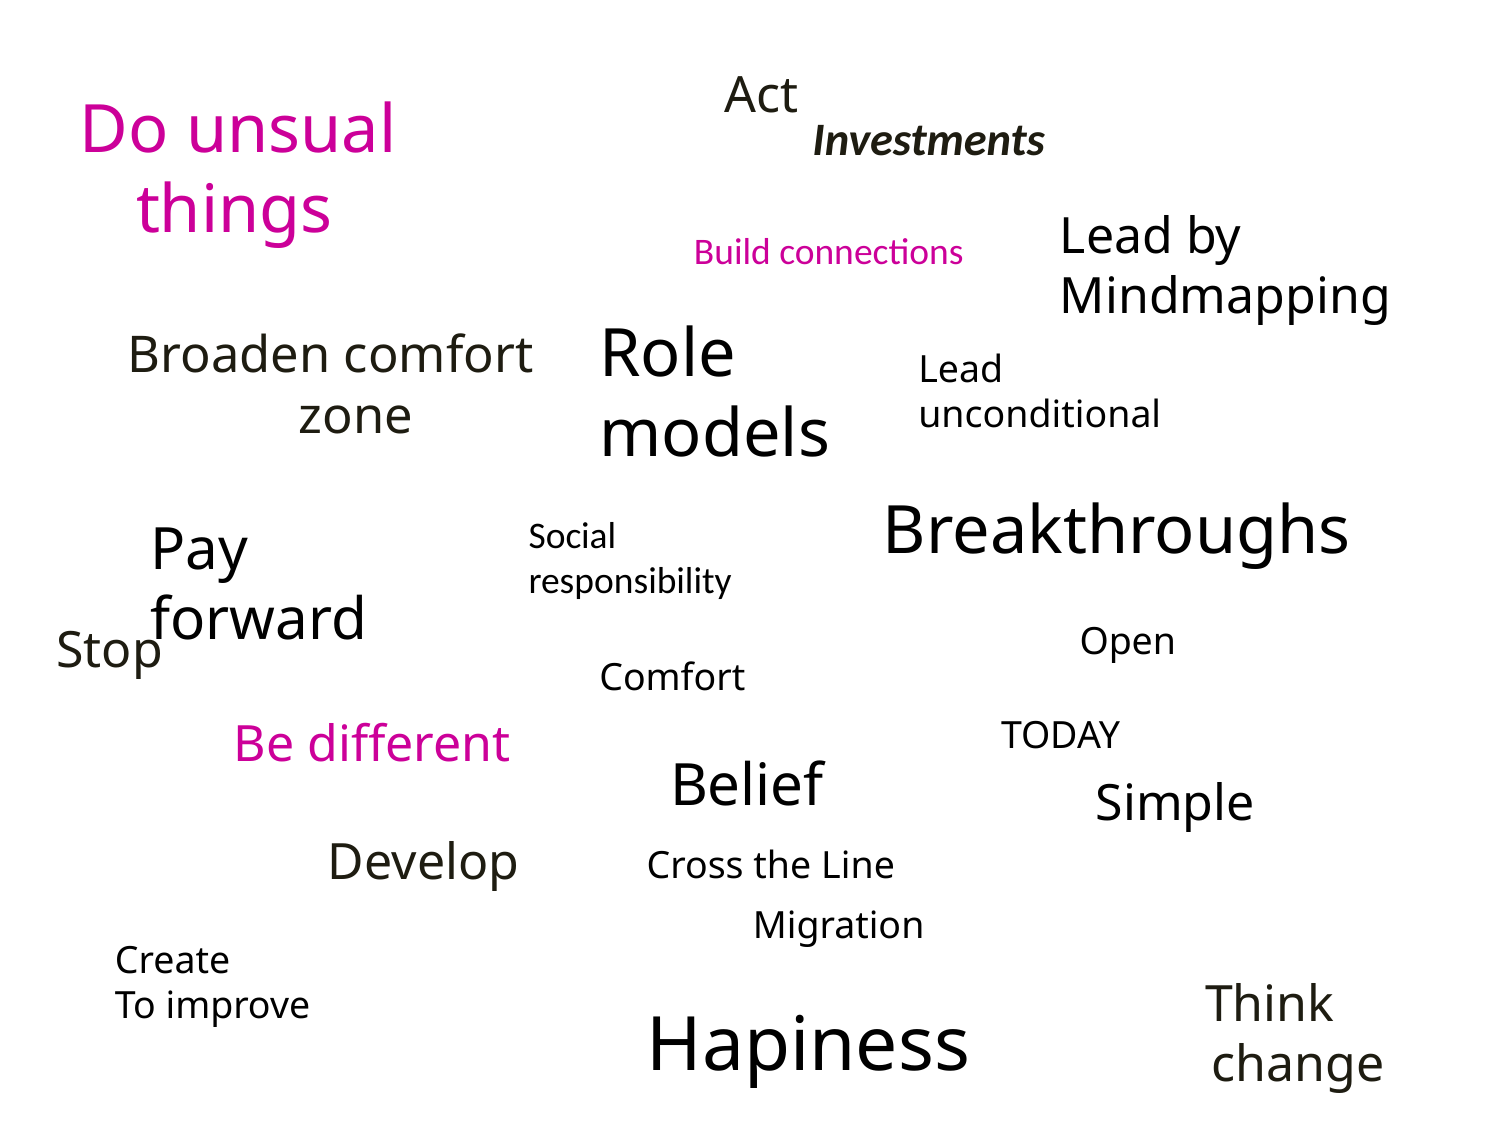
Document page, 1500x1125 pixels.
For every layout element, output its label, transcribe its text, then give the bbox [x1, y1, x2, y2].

text_box Cross the Line [631, 834, 939, 894]
text_box Open [974, 609, 1282, 670]
text_box Stop [41, 609, 372, 705]
text_box Think change [1104, 964, 1436, 1059]
text_box Develop [312, 822, 644, 917]
text_box Social responsibility [587, 503, 762, 609]
text_box Comfort [587, 645, 916, 705]
text_box Lead by Mindmapping [1045, 196, 1471, 331]
text_box Be different [218, 704, 550, 799]
text_box Hapiness [631, 987, 1223, 1093]
text_box Belief [655, 739, 999, 825]
text_box Broaden comfort zone [112, 314, 550, 492]
text_box Role models [587, 302, 939, 478]
text_box Migration [738, 893, 1215, 987]
text_box Investments [797, 101, 1317, 173]
text_box Act [596, 54, 928, 149]
text_box Do unsual things [64, 78, 587, 821]
text_box Create To improve [100, 928, 798, 1079]
text_box TODAY [986, 704, 1294, 764]
text_box Breakthroughs [868, 479, 1381, 575]
text_box Build connections [679, 219, 1045, 280]
text_box Simple [1080, 763, 1436, 838]
text_box Lead unconditional [939, 338, 1223, 443]
